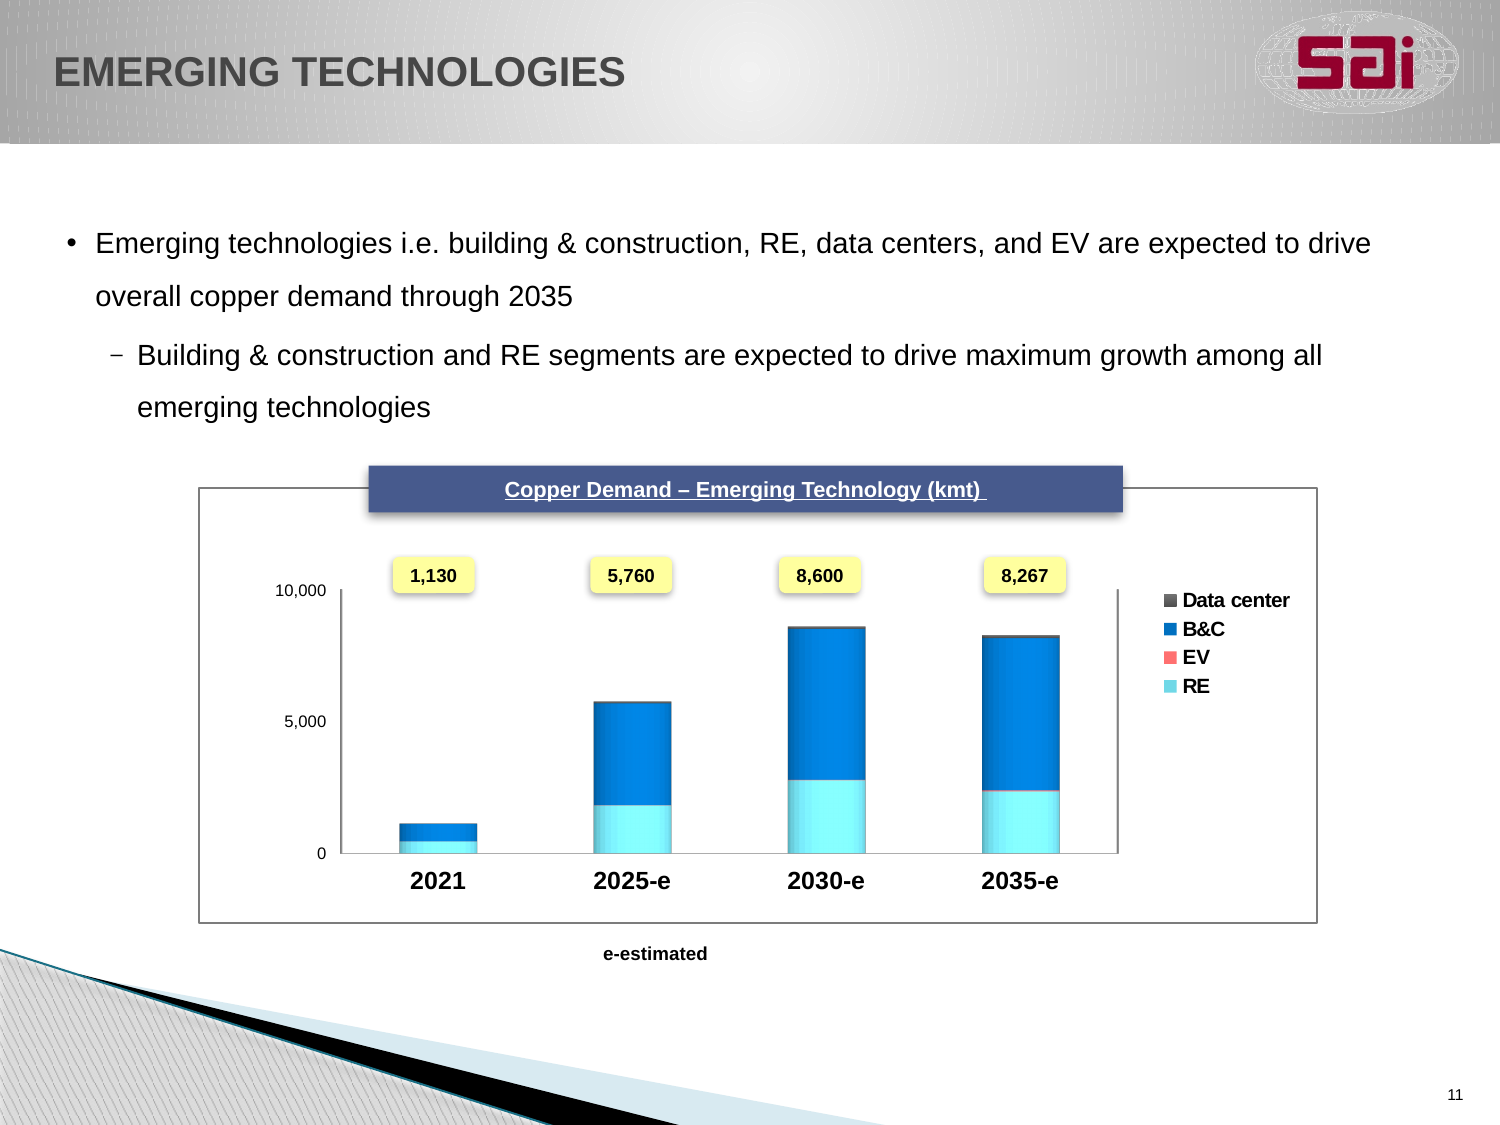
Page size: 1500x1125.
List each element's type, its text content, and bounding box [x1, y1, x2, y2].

slide_number 11 [1418, 1051, 1479, 1112]
text_box e-estimated [588, 937, 776, 972]
text_box Copper Demand – Emerging Technology (kmt) [368, 465, 1123, 486]
list Emerging technologies i.e. building & construction, RE, data centers, and EV are expected to drive overall copper demand through 2035 Building & construction and RE segments are expected to drive maximum growth among all emerging technologies [38, 199, 1425, 422]
picture [1253, 9, 1465, 114]
title EMERGING TECHNOLOGIES [38, 25, 1389, 115]
chart [197, 486, 1319, 925]
